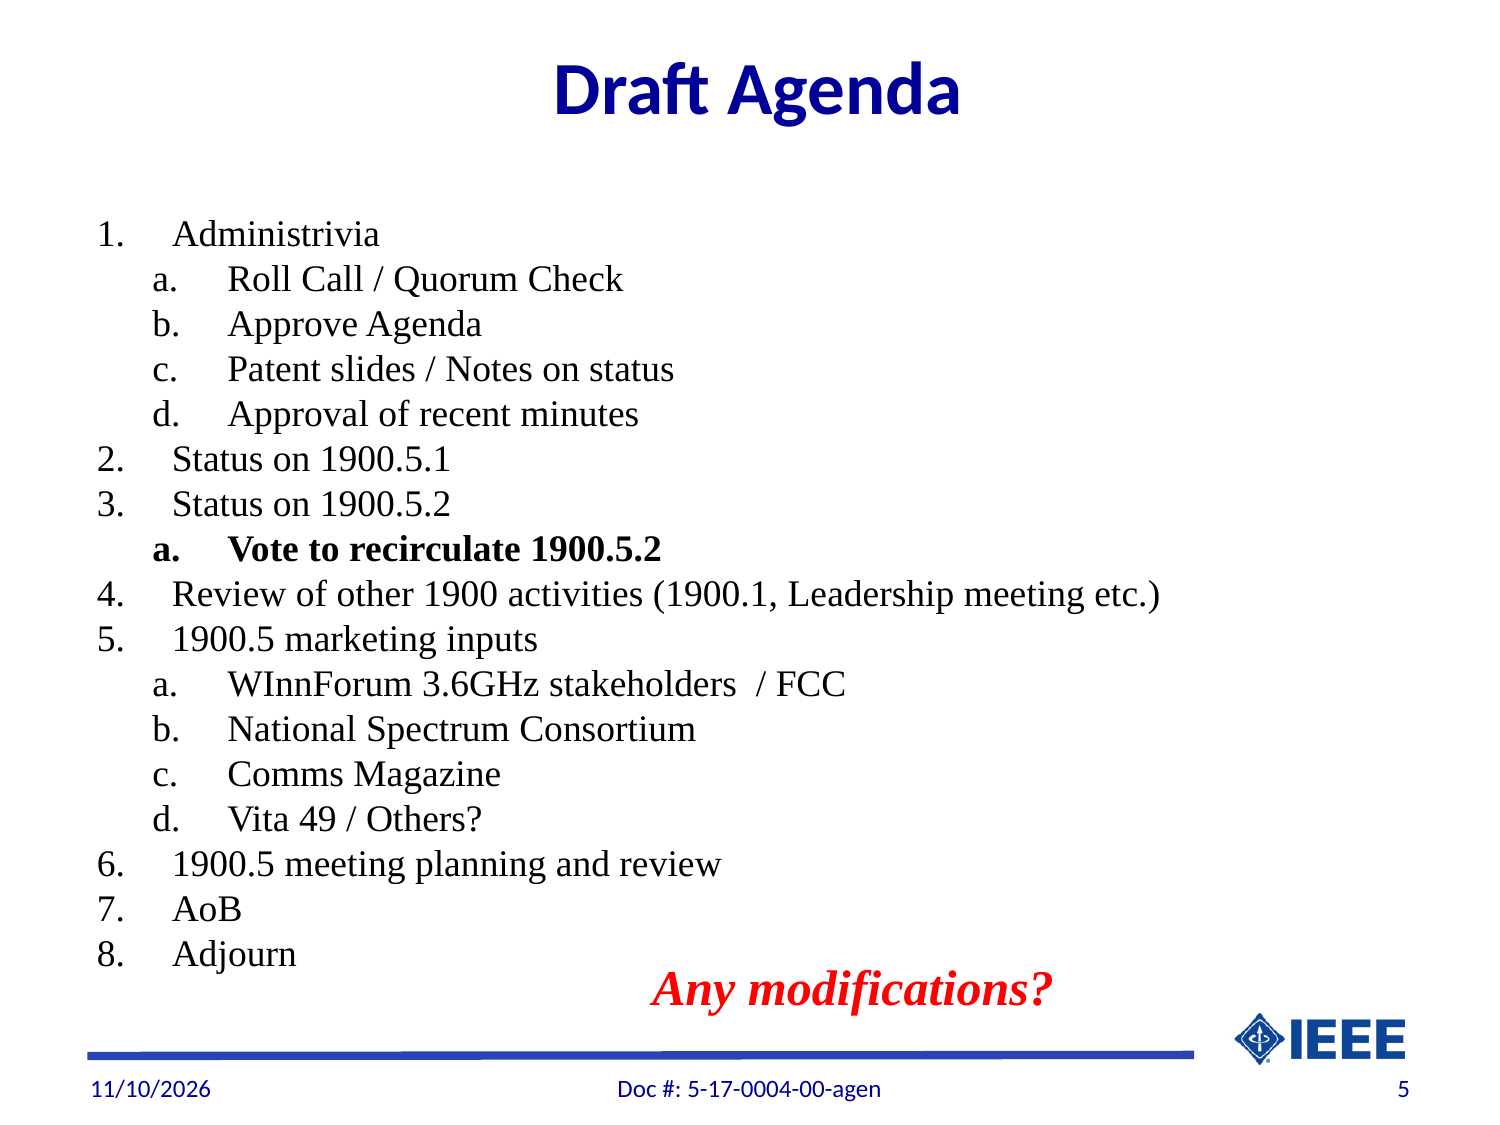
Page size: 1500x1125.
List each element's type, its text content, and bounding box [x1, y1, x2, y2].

footer Doc #: 5-17-0004-00-agen [512, 1057, 988, 1118]
title Draft Agenda [112, 6, 1388, 163]
picture [1231, 1023, 1406, 1057]
text_box Any modifications? [637, 947, 1463, 1023]
text_box Administrivia Roll Call / Quorum Check Approve Agenda Patent slides / Notes on status Approval of recent minutes Status on 1900.5.1 Status on 1900.5.2 Vote to recirculate 1900.5.2 Review of other 1900 activities (1900.1, Leadership meeting etc.) 1900.5 marketing inputs WInnForum 3.6GHz stakeholders / FCC National Spectrum Consortium Comms Magazine Vita 49 / Others? 1900.5 meeting planning and review AoB Adjourn [62, 201, 1438, 981]
slide_number 5 [1074, 1057, 1425, 1118]
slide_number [75, 1057, 425, 1118]
